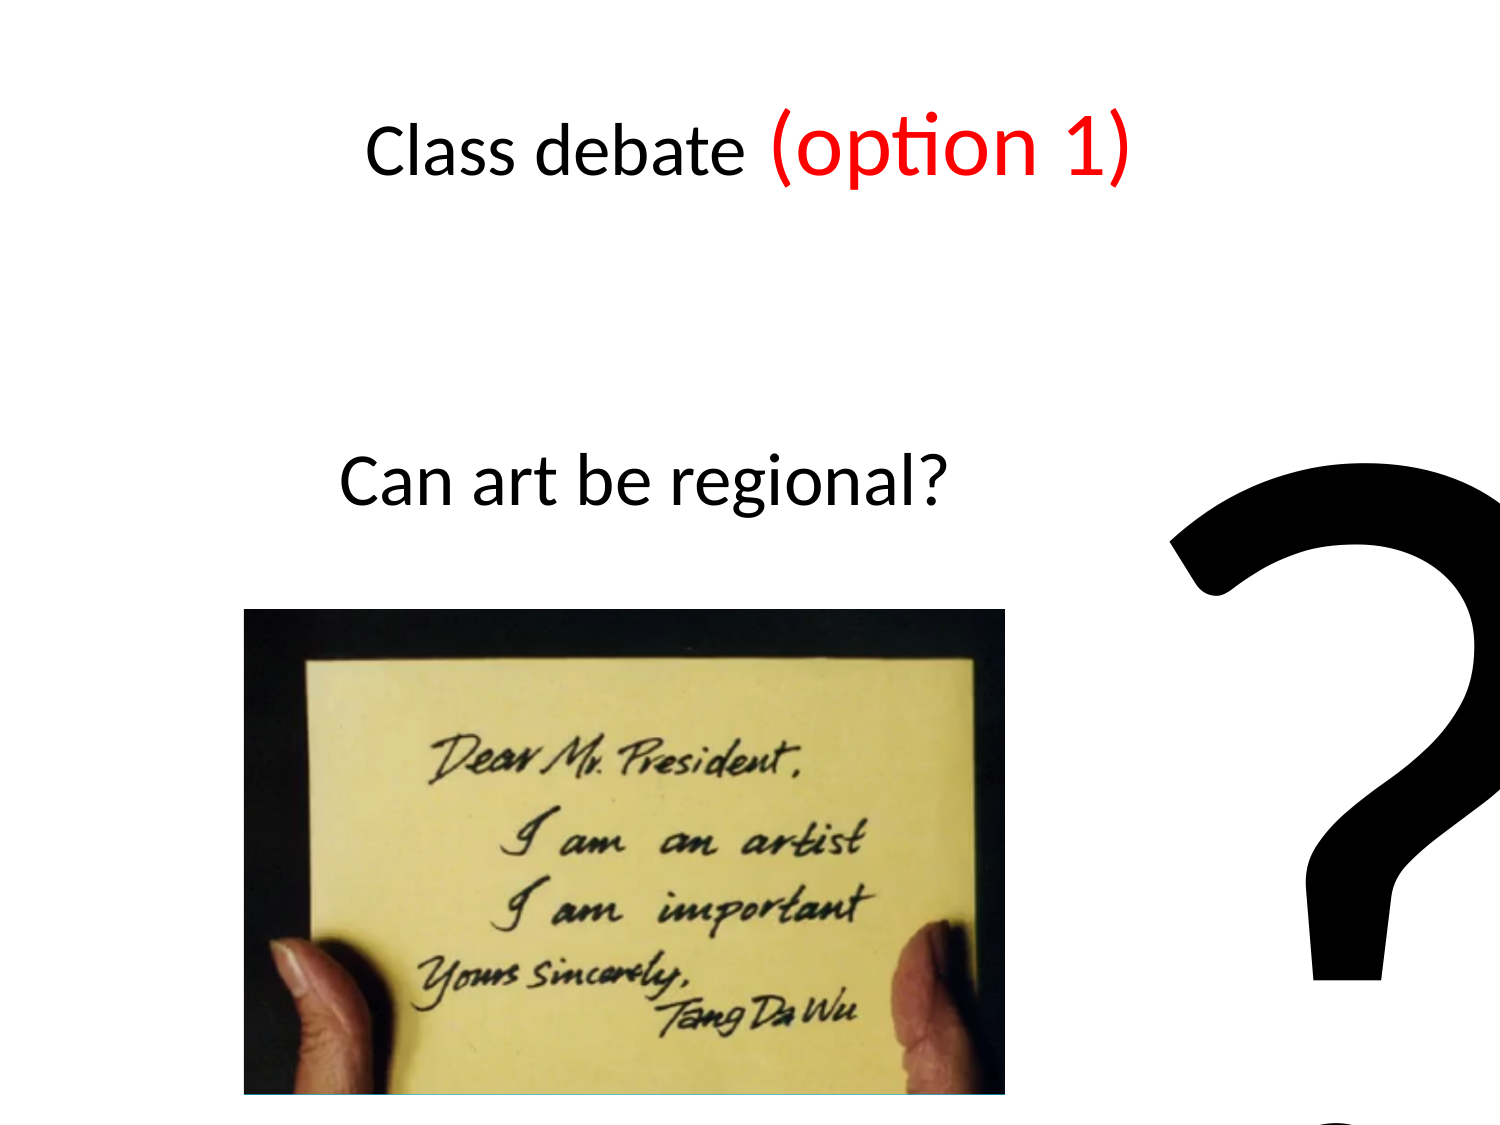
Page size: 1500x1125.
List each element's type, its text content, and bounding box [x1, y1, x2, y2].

title Class debate (option 1) [75, 45, 1425, 233]
list Can art be regional? [0, 262, 1085, 1005]
picture [243, 609, 1006, 1095]
text_box ? [1085, 89, 1500, 1125]
